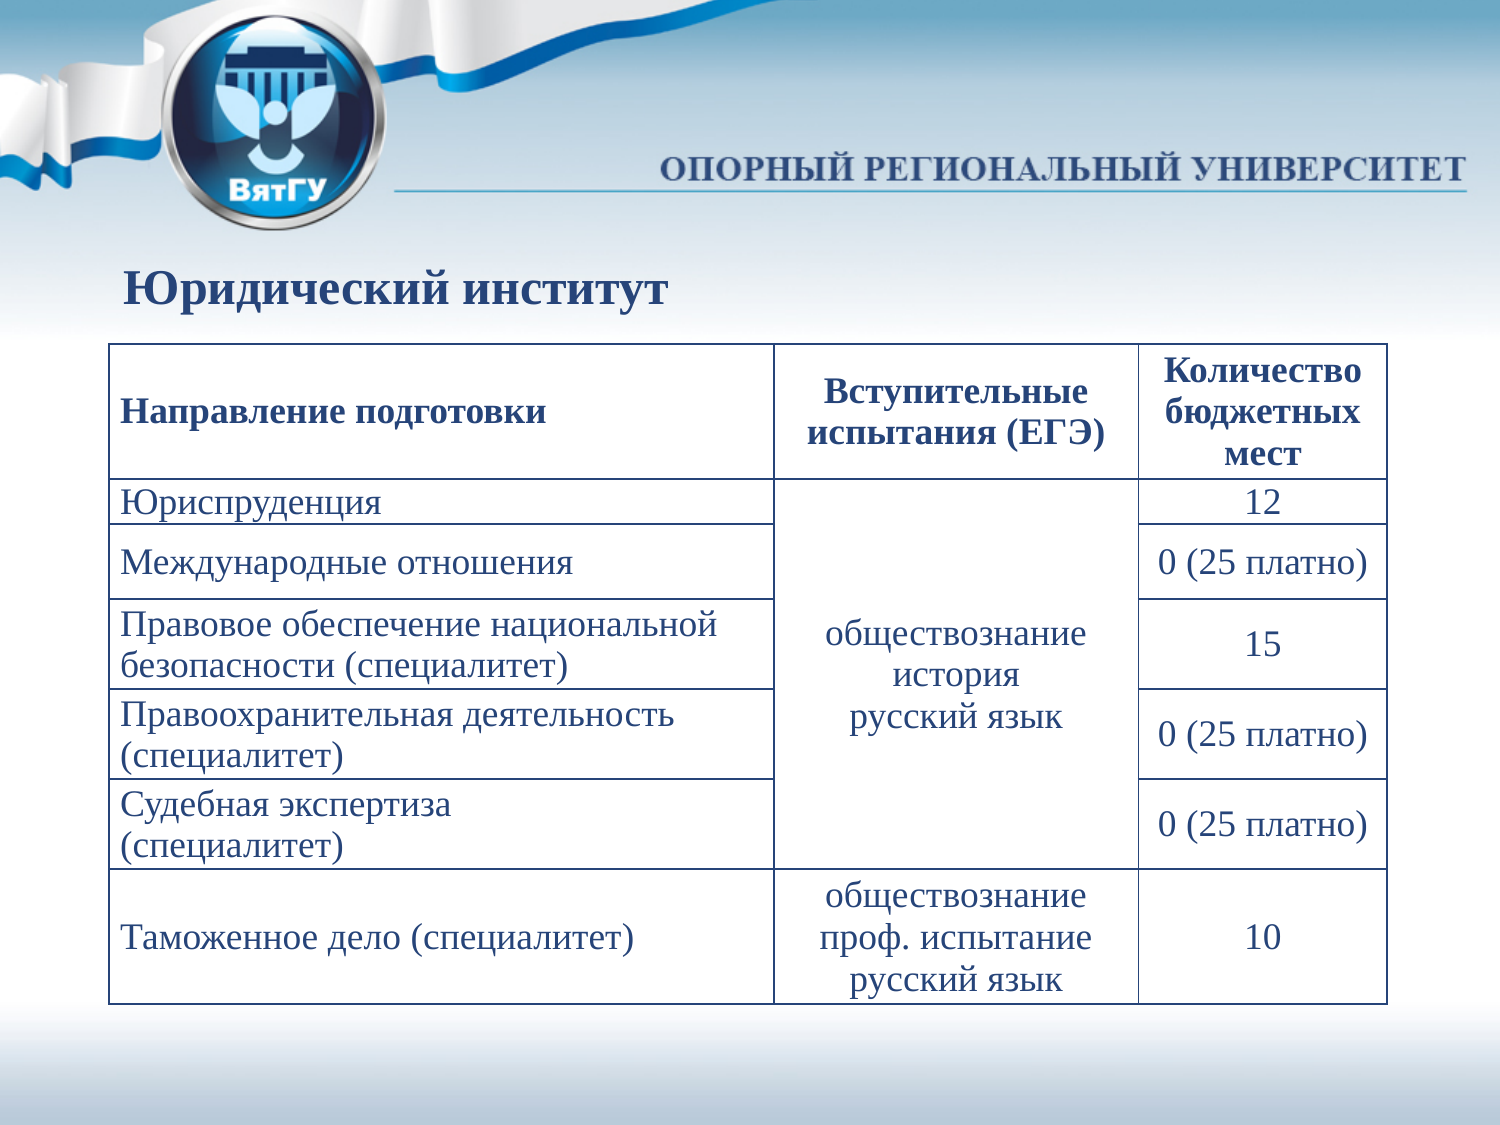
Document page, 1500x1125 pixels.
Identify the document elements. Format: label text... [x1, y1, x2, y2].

table_header Направление подготовки [110, 345, 773, 478]
table_cell Правоохранительная деятельность (специалитет) [110, 690, 773, 778]
text_box Юридический институт [109, 239, 1471, 322]
table_cell 15 [1139, 600, 1386, 688]
table_cell 0 (25 платно) [1139, 780, 1386, 868]
table_cell 10 [1139, 870, 1386, 1003]
table_cell 0 (25 платно) [1139, 525, 1386, 598]
table_cell обществознание история русский язык [775, 480, 1138, 868]
picture [0, 0, 1500, 1125]
table_cell Международные отношения [110, 525, 773, 598]
table_header Вступительные испытания (ЕГЭ) [775, 345, 1138, 478]
table_cell 0 (25 платно) [1139, 690, 1386, 778]
table_cell Судебная экспертиза (специалитет) [110, 780, 773, 868]
table_header Количество бюджетных мест [1139, 345, 1386, 478]
table_cell Юриспруденция [110, 480, 773, 523]
table_cell 12 [1139, 480, 1386, 523]
table_cell обществознание проф. испытание русский язык [775, 870, 1138, 1003]
table_cell Правовое обеспечение национальной безопасности (специалитет) [110, 600, 773, 688]
table_cell Таможенное дело (специалитет) [110, 870, 773, 1003]
